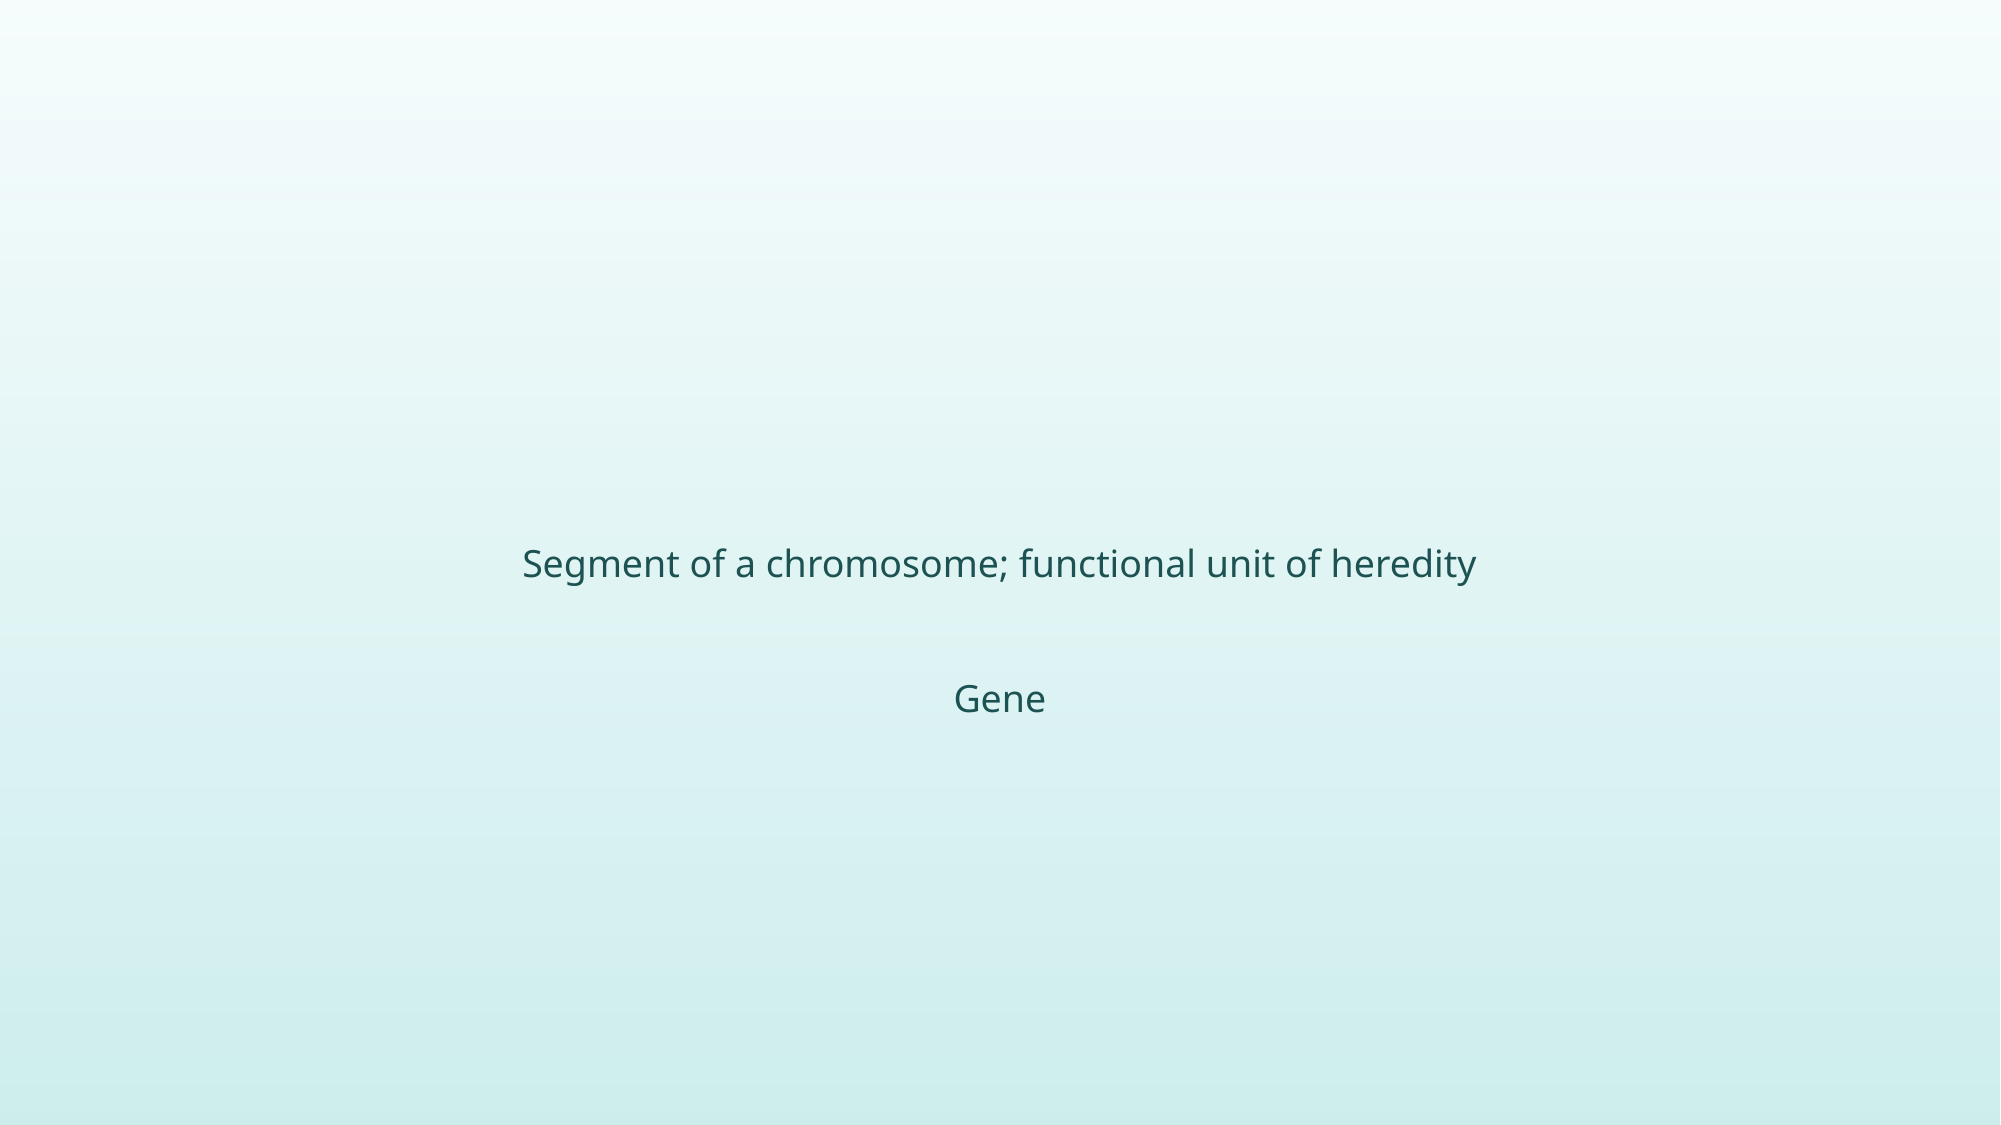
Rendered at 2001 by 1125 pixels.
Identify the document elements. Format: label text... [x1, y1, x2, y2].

text_box Segment of a chromosome; functional unit of heredity Gene [507, 532, 1493, 727]
